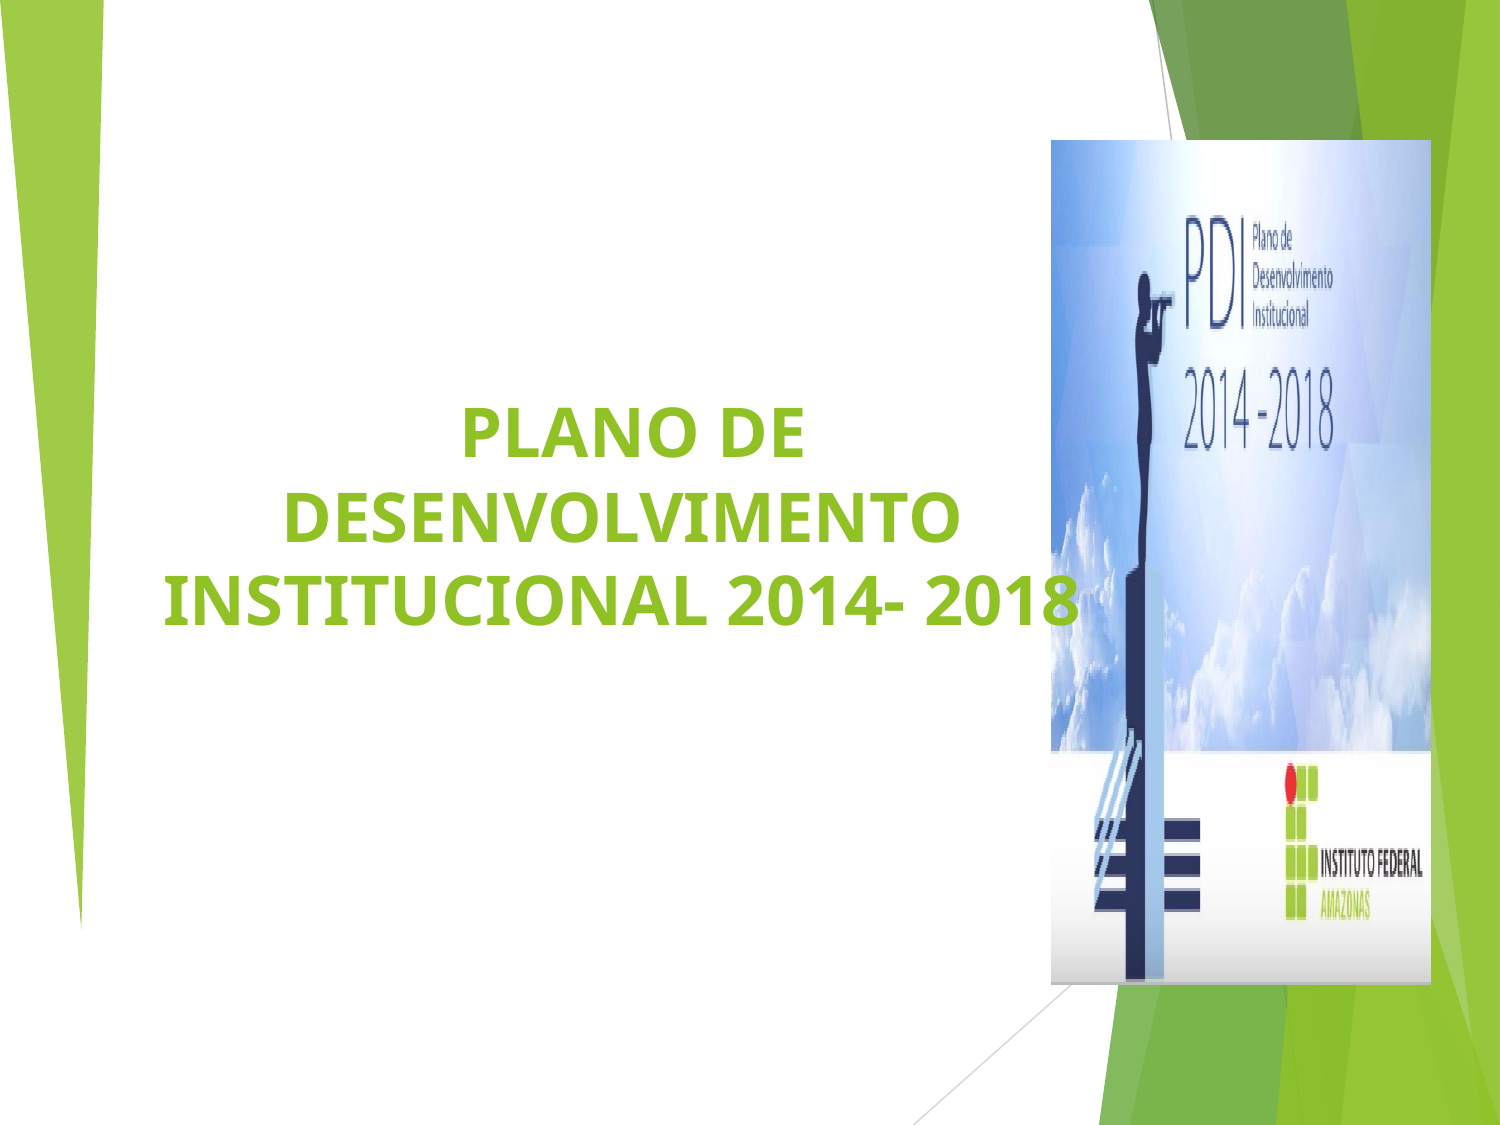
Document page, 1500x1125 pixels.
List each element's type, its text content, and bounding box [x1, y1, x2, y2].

subtitle [199, 553, 1046, 898]
picture [1051, 140, 1431, 985]
title PLANO DE DESENVOLVIMENTO INSTITUCIONAL 2014- 2018 [144, 553, 199, 645]
